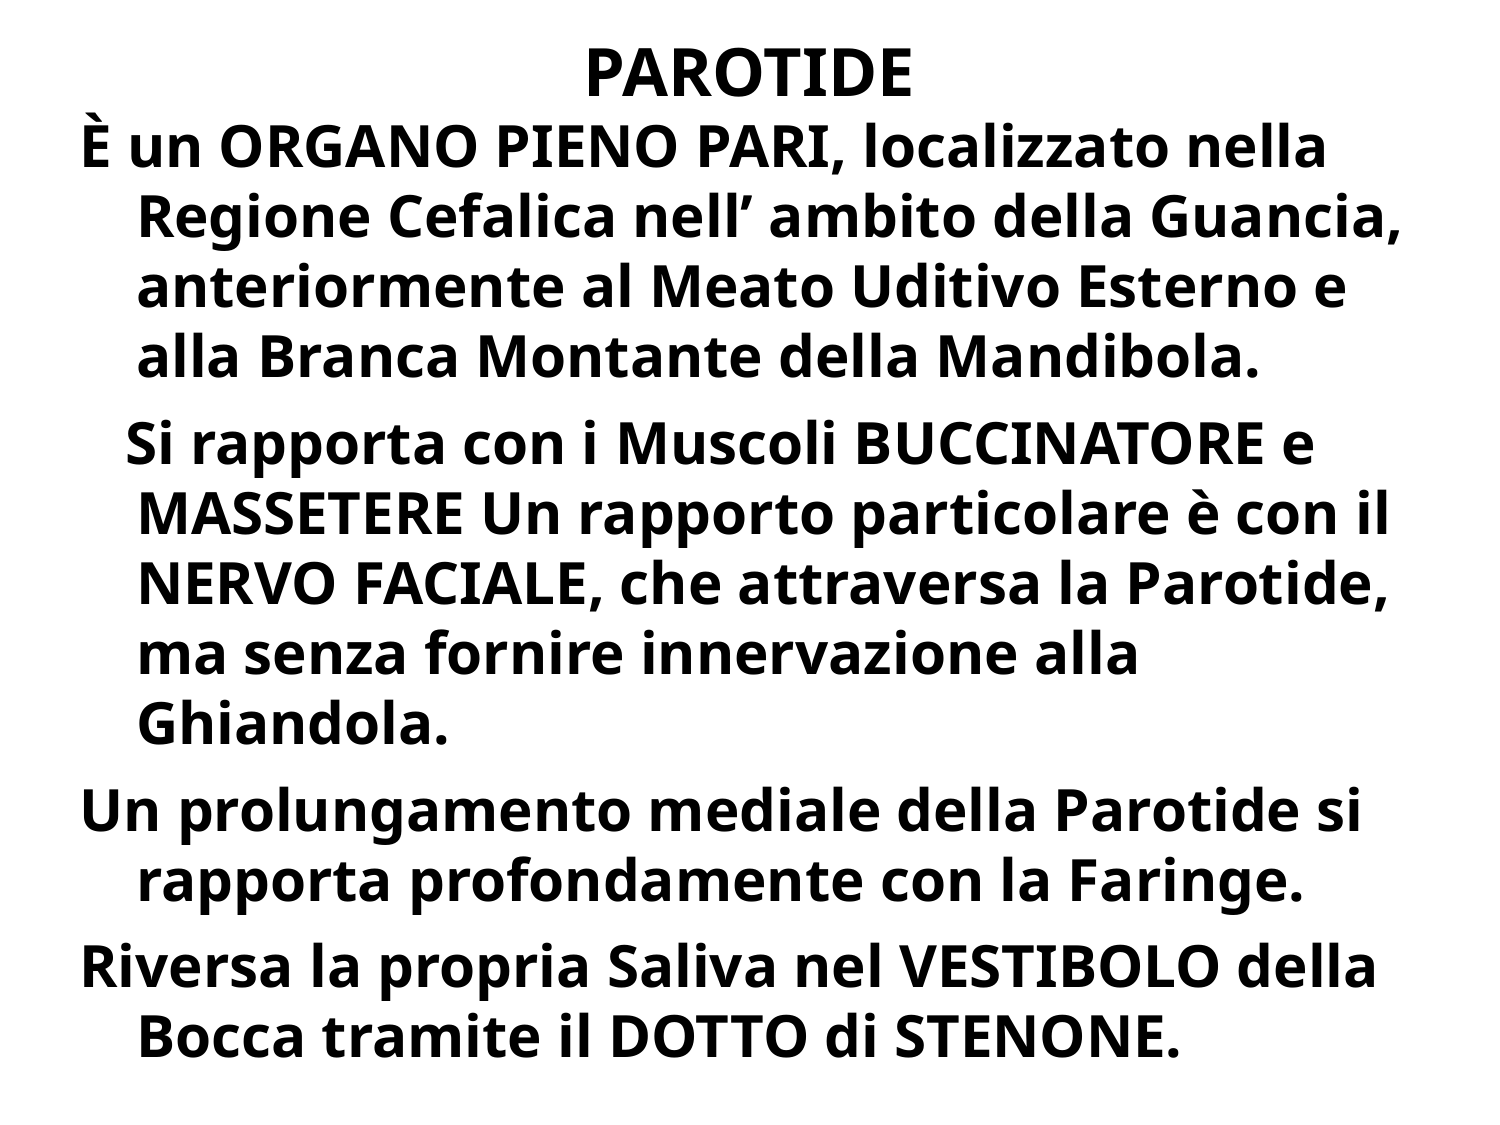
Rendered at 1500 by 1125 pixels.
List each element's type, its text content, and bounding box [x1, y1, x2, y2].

title PAROTIDE [112, 3, 1387, 101]
list È un ORGANO PIENO PARI, localizzato nella Regione Cefalica nell’ ambito della Guancia, anteriormente al Meato Uditivo Esterno e alla Branca Montante della Mandibola. Si rapporta con i Muscoli BUCCINATORE e MASSETERE Un rapporto particolare è con il NERVO FACIALE, che attraversa la Parotide, ma senza fornire innervazione alla Ghiandola. Un prolungamento mediale della Parotide si rapporta profondamente con la Faringe. Riversa la propria Saliva nel VESTIBOLO della Bocca tramite il DOTTO di STENONE. [64, 101, 1483, 1066]
